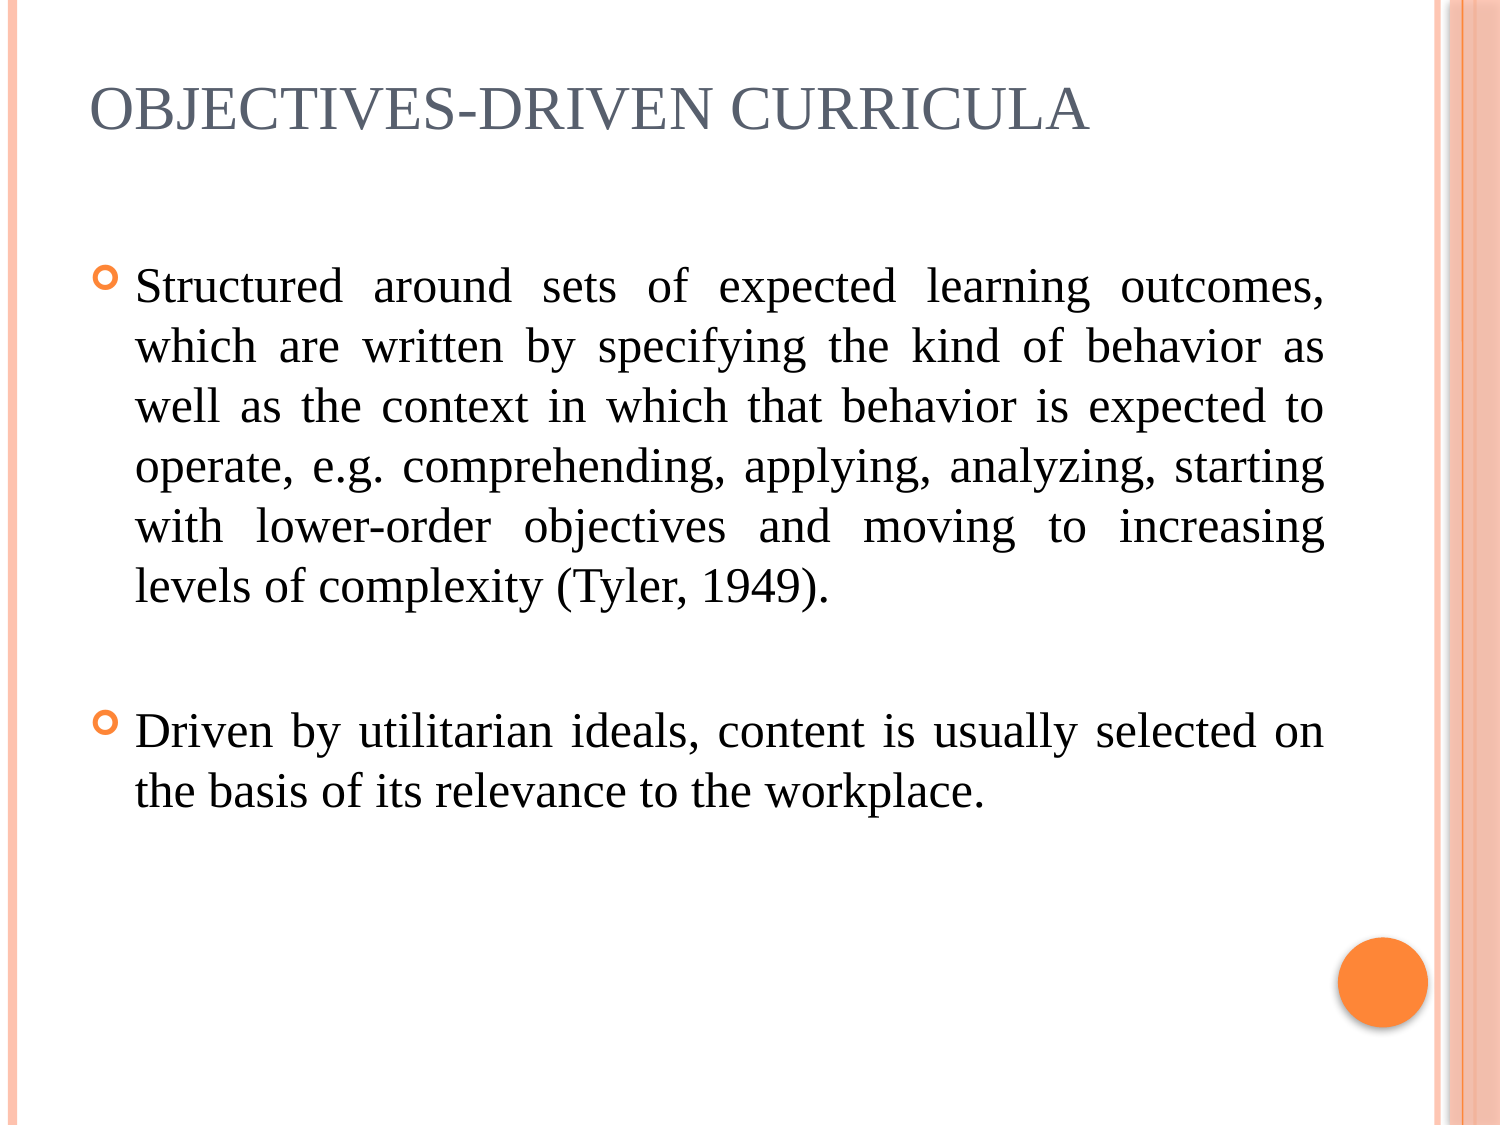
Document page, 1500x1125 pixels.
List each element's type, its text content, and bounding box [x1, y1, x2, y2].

list Structured around sets of expected learning outcomes, which are written by specifying the kind of behavior as well as the context in which that behavior is expected to operate, e.g. comprehending, applying, analyzing, starting with lower-order objectives and moving to increasing levels of complexity (Tyler, 1949). Driven by utilitarian ideals, content is usually selected on the basis of its relevance to the workplace. [75, 172, 1341, 1062]
title Objectives-driven curricula [75, 45, 1300, 149]
